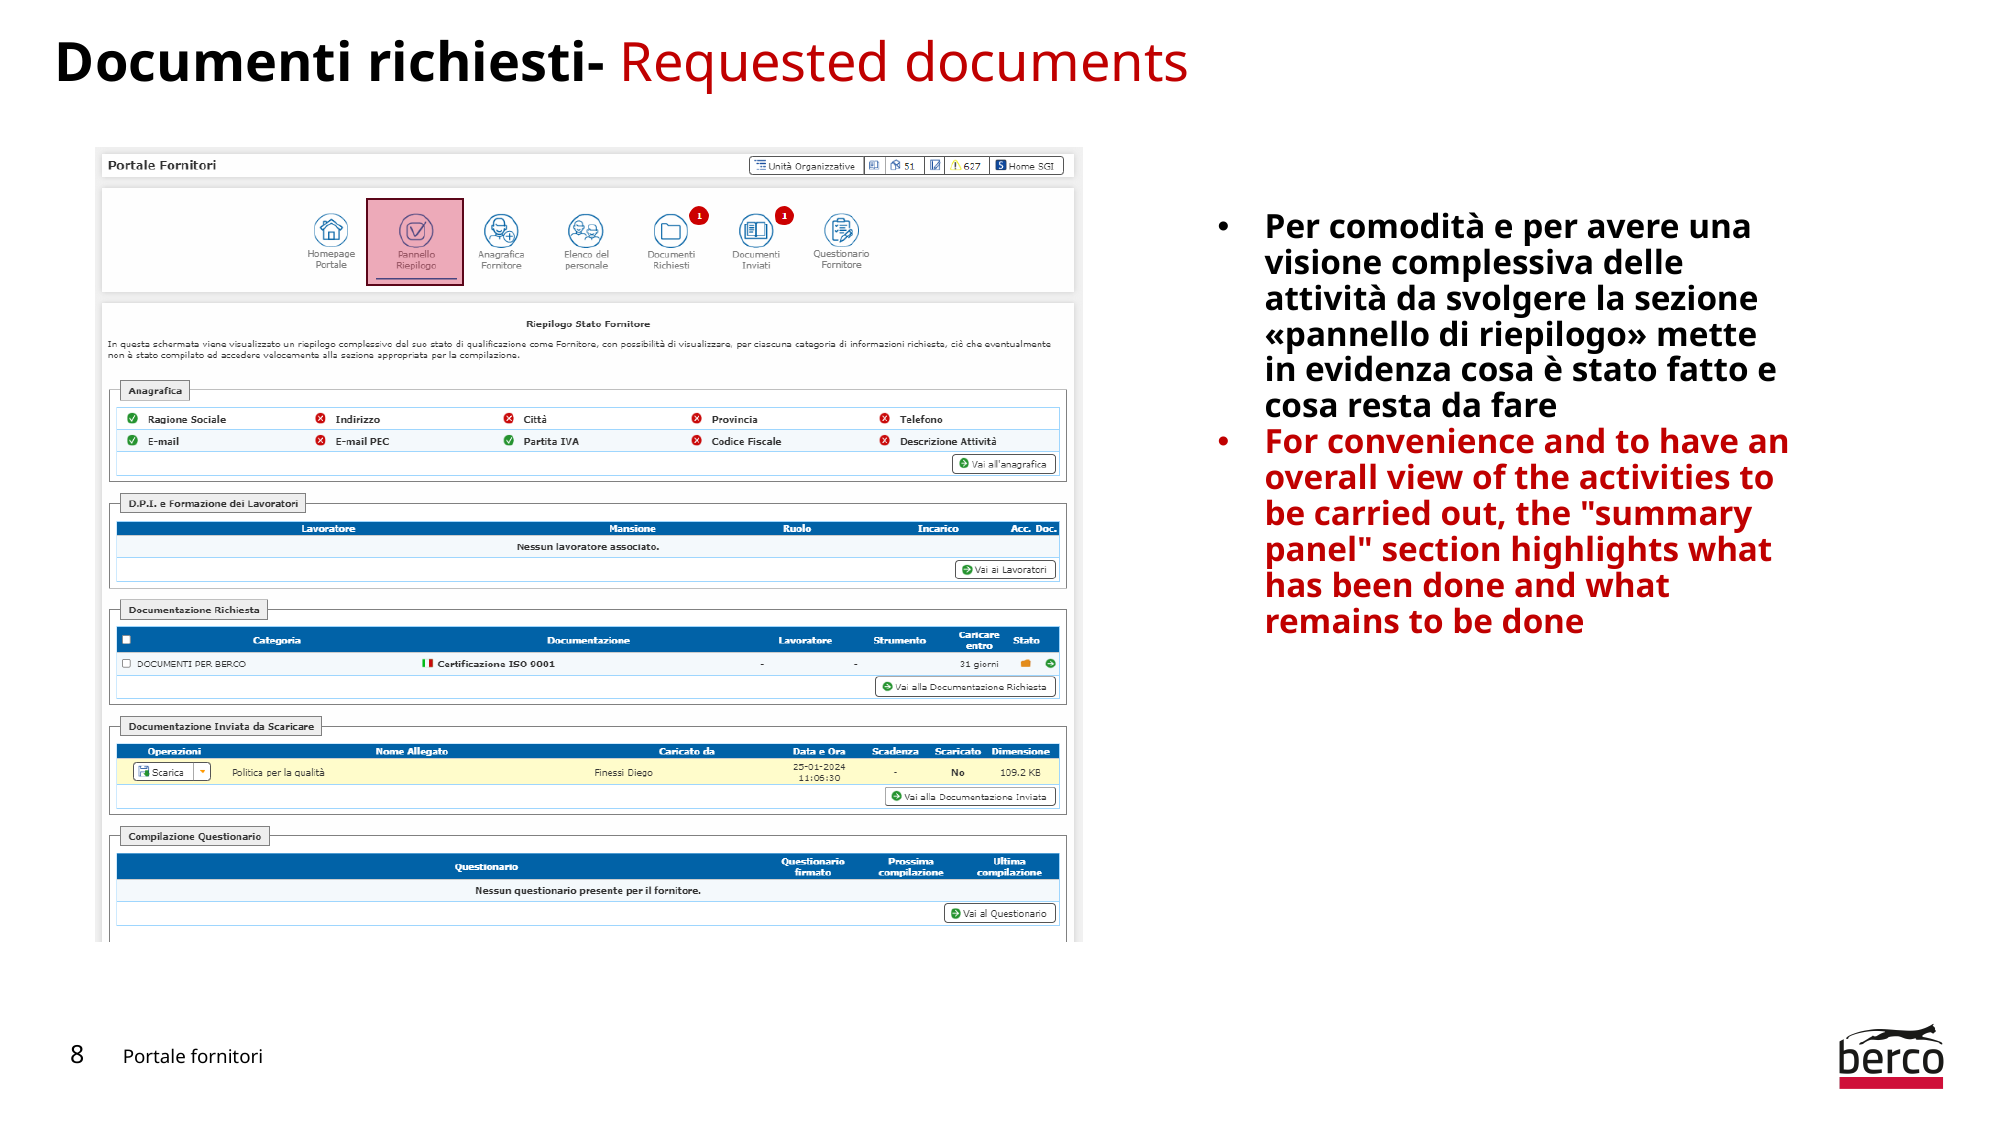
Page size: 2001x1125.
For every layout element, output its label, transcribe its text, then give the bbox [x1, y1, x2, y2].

text_box Per comodità e per avere una visione complessiva delle attività da svolgere la sezione «pannello di riepilogo» mette in evidenza cosa è stato fatto e cosa resta da fare For convenience and to have an overall view of the activities to be carried out, the "summary panel" section highlights what has been done and what remains to be done [1217, 169, 1799, 641]
picture [94, 147, 1083, 942]
picture [1839, 1023, 1945, 1089]
title Documenti richiesti- Requested documents [55, 34, 1945, 96]
